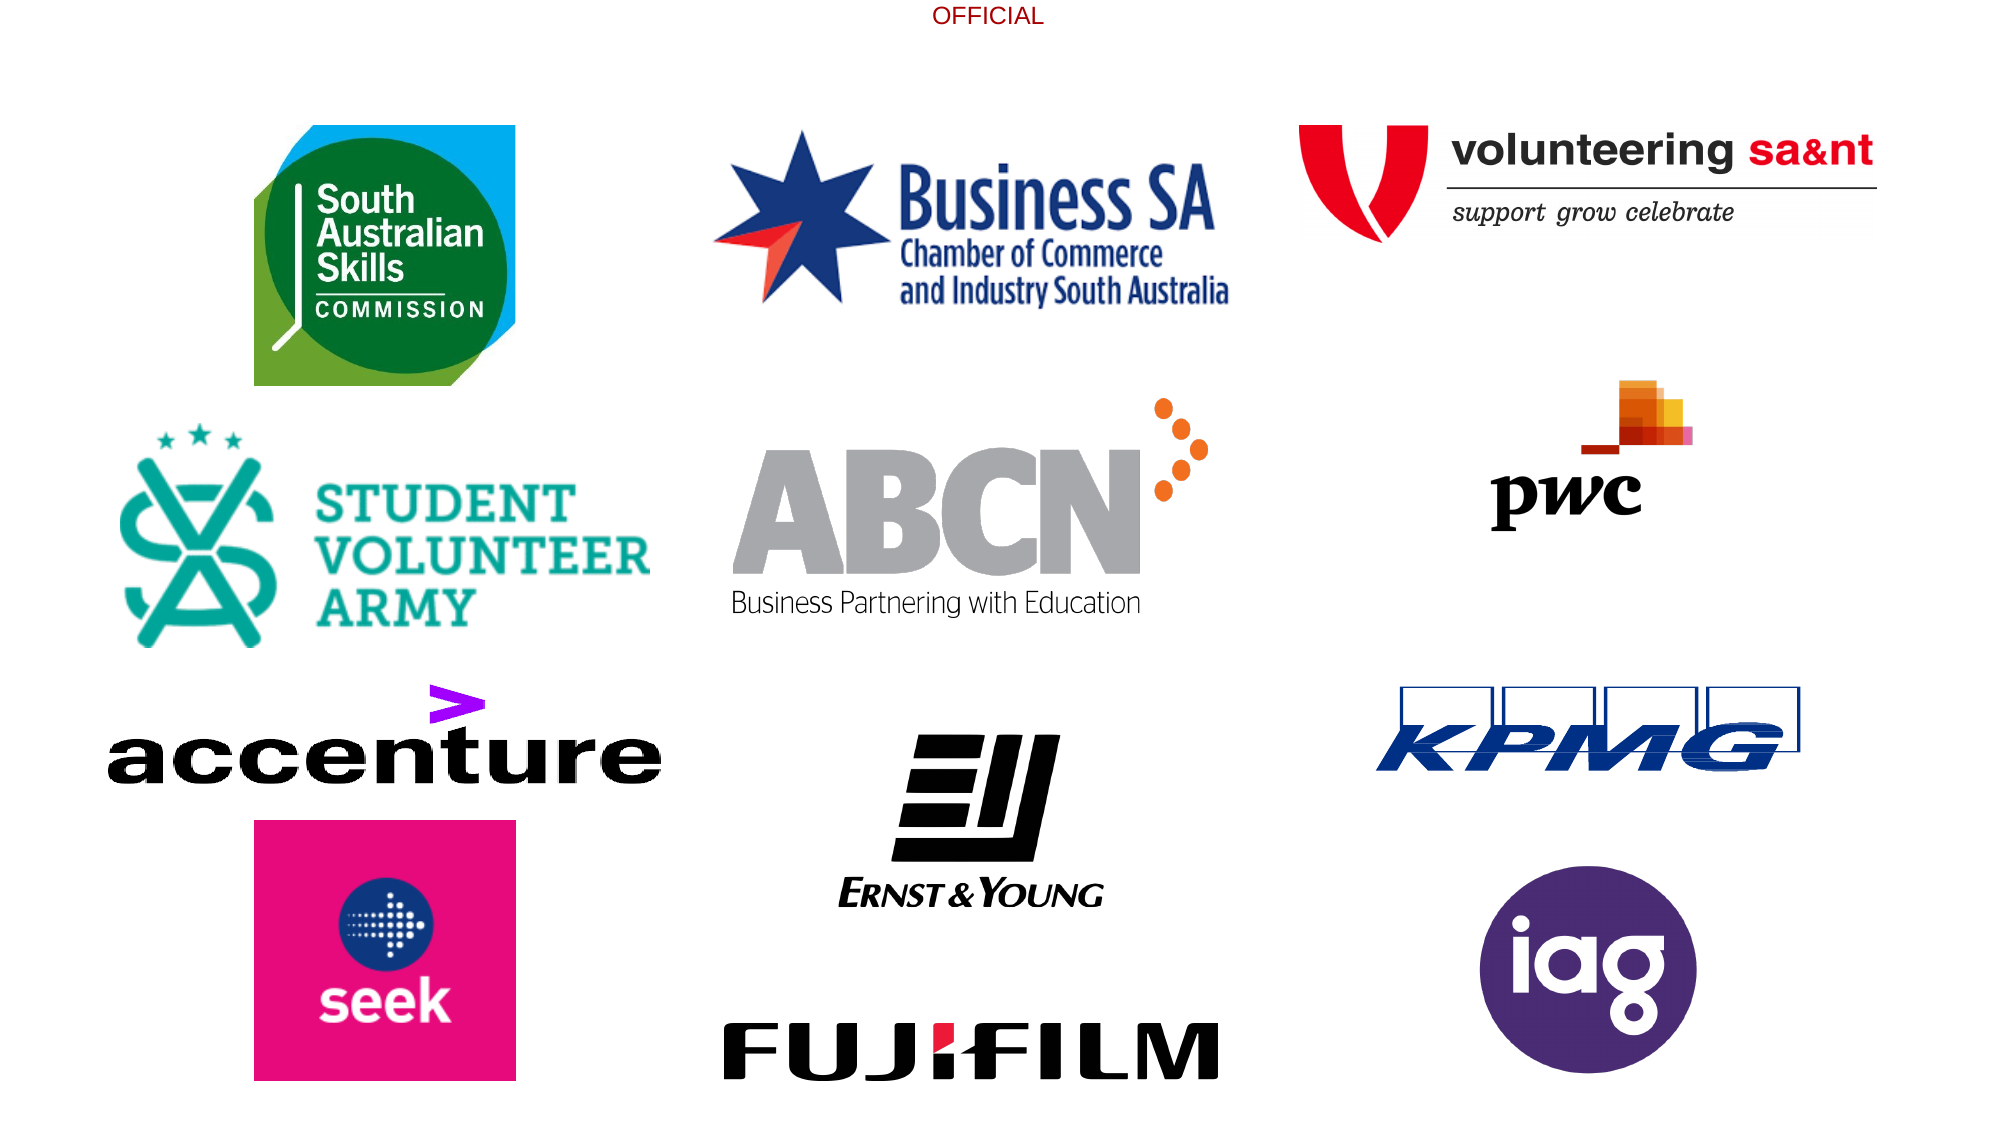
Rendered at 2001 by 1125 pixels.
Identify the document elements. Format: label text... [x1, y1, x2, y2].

picture [120, 423, 650, 648]
picture [834, 697, 1108, 944]
picture [1472, 857, 1704, 1081]
picture [254, 820, 516, 1081]
picture [733, 398, 1208, 618]
picture [704, 125, 1238, 319]
picture [1299, 125, 1877, 243]
picture [254, 125, 516, 386]
picture [1404, 328, 1773, 600]
text_box [1375, 686, 1801, 772]
picture [724, 1023, 1218, 1082]
text_box Business & Industry Connections [666, 566, 1728, 946]
picture [108, 684, 661, 784]
